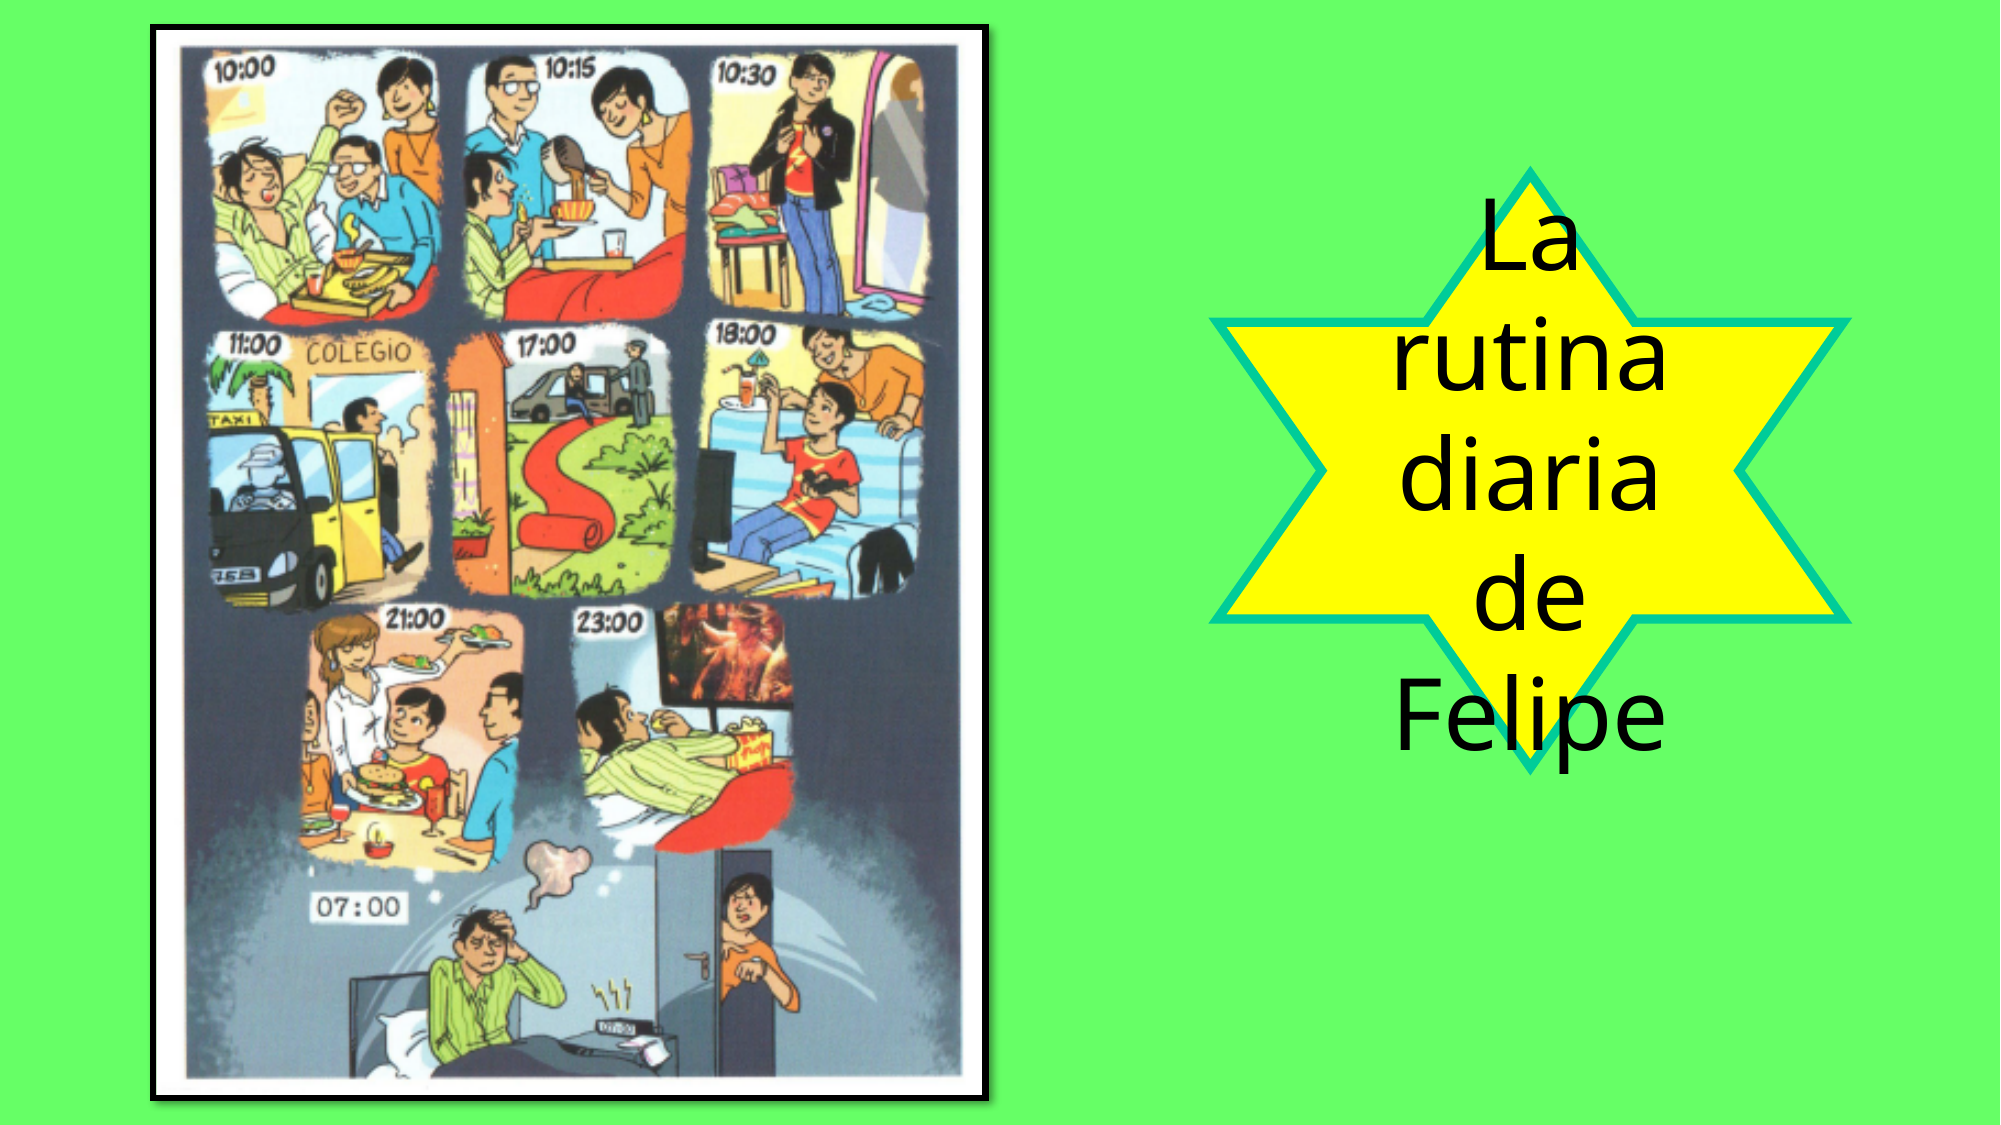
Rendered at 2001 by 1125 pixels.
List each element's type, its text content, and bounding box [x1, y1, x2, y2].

picture [156, 30, 983, 1095]
text_box La rutina diaria de Felipe [1215, 172, 1846, 770]
